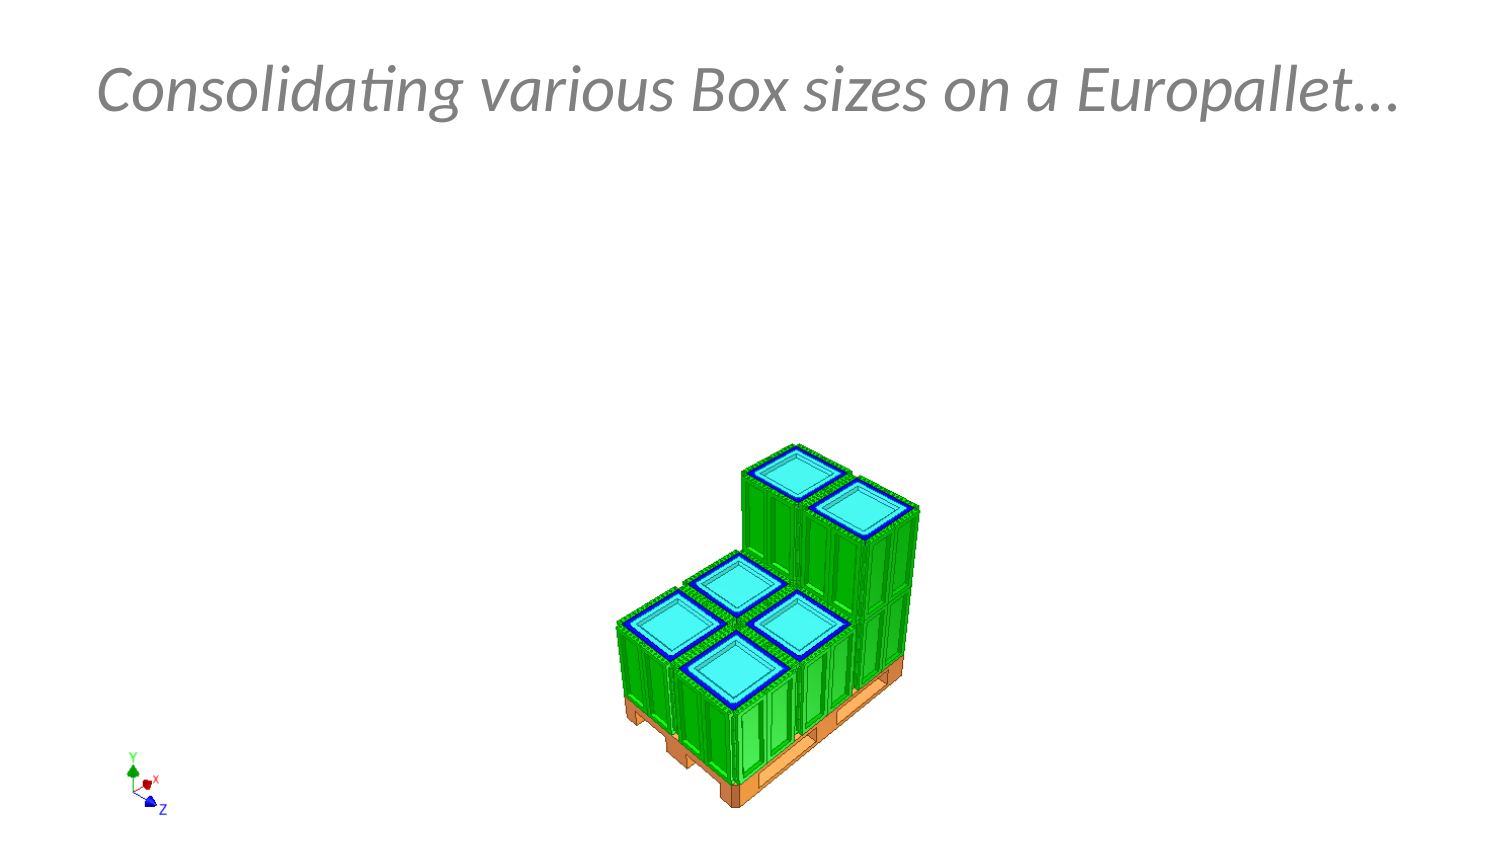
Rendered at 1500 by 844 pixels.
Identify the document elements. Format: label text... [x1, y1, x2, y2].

picture [116, 153, 1384, 844]
title Consolidating various Box sizes on a Europallet... [75, 9, 1425, 160]
